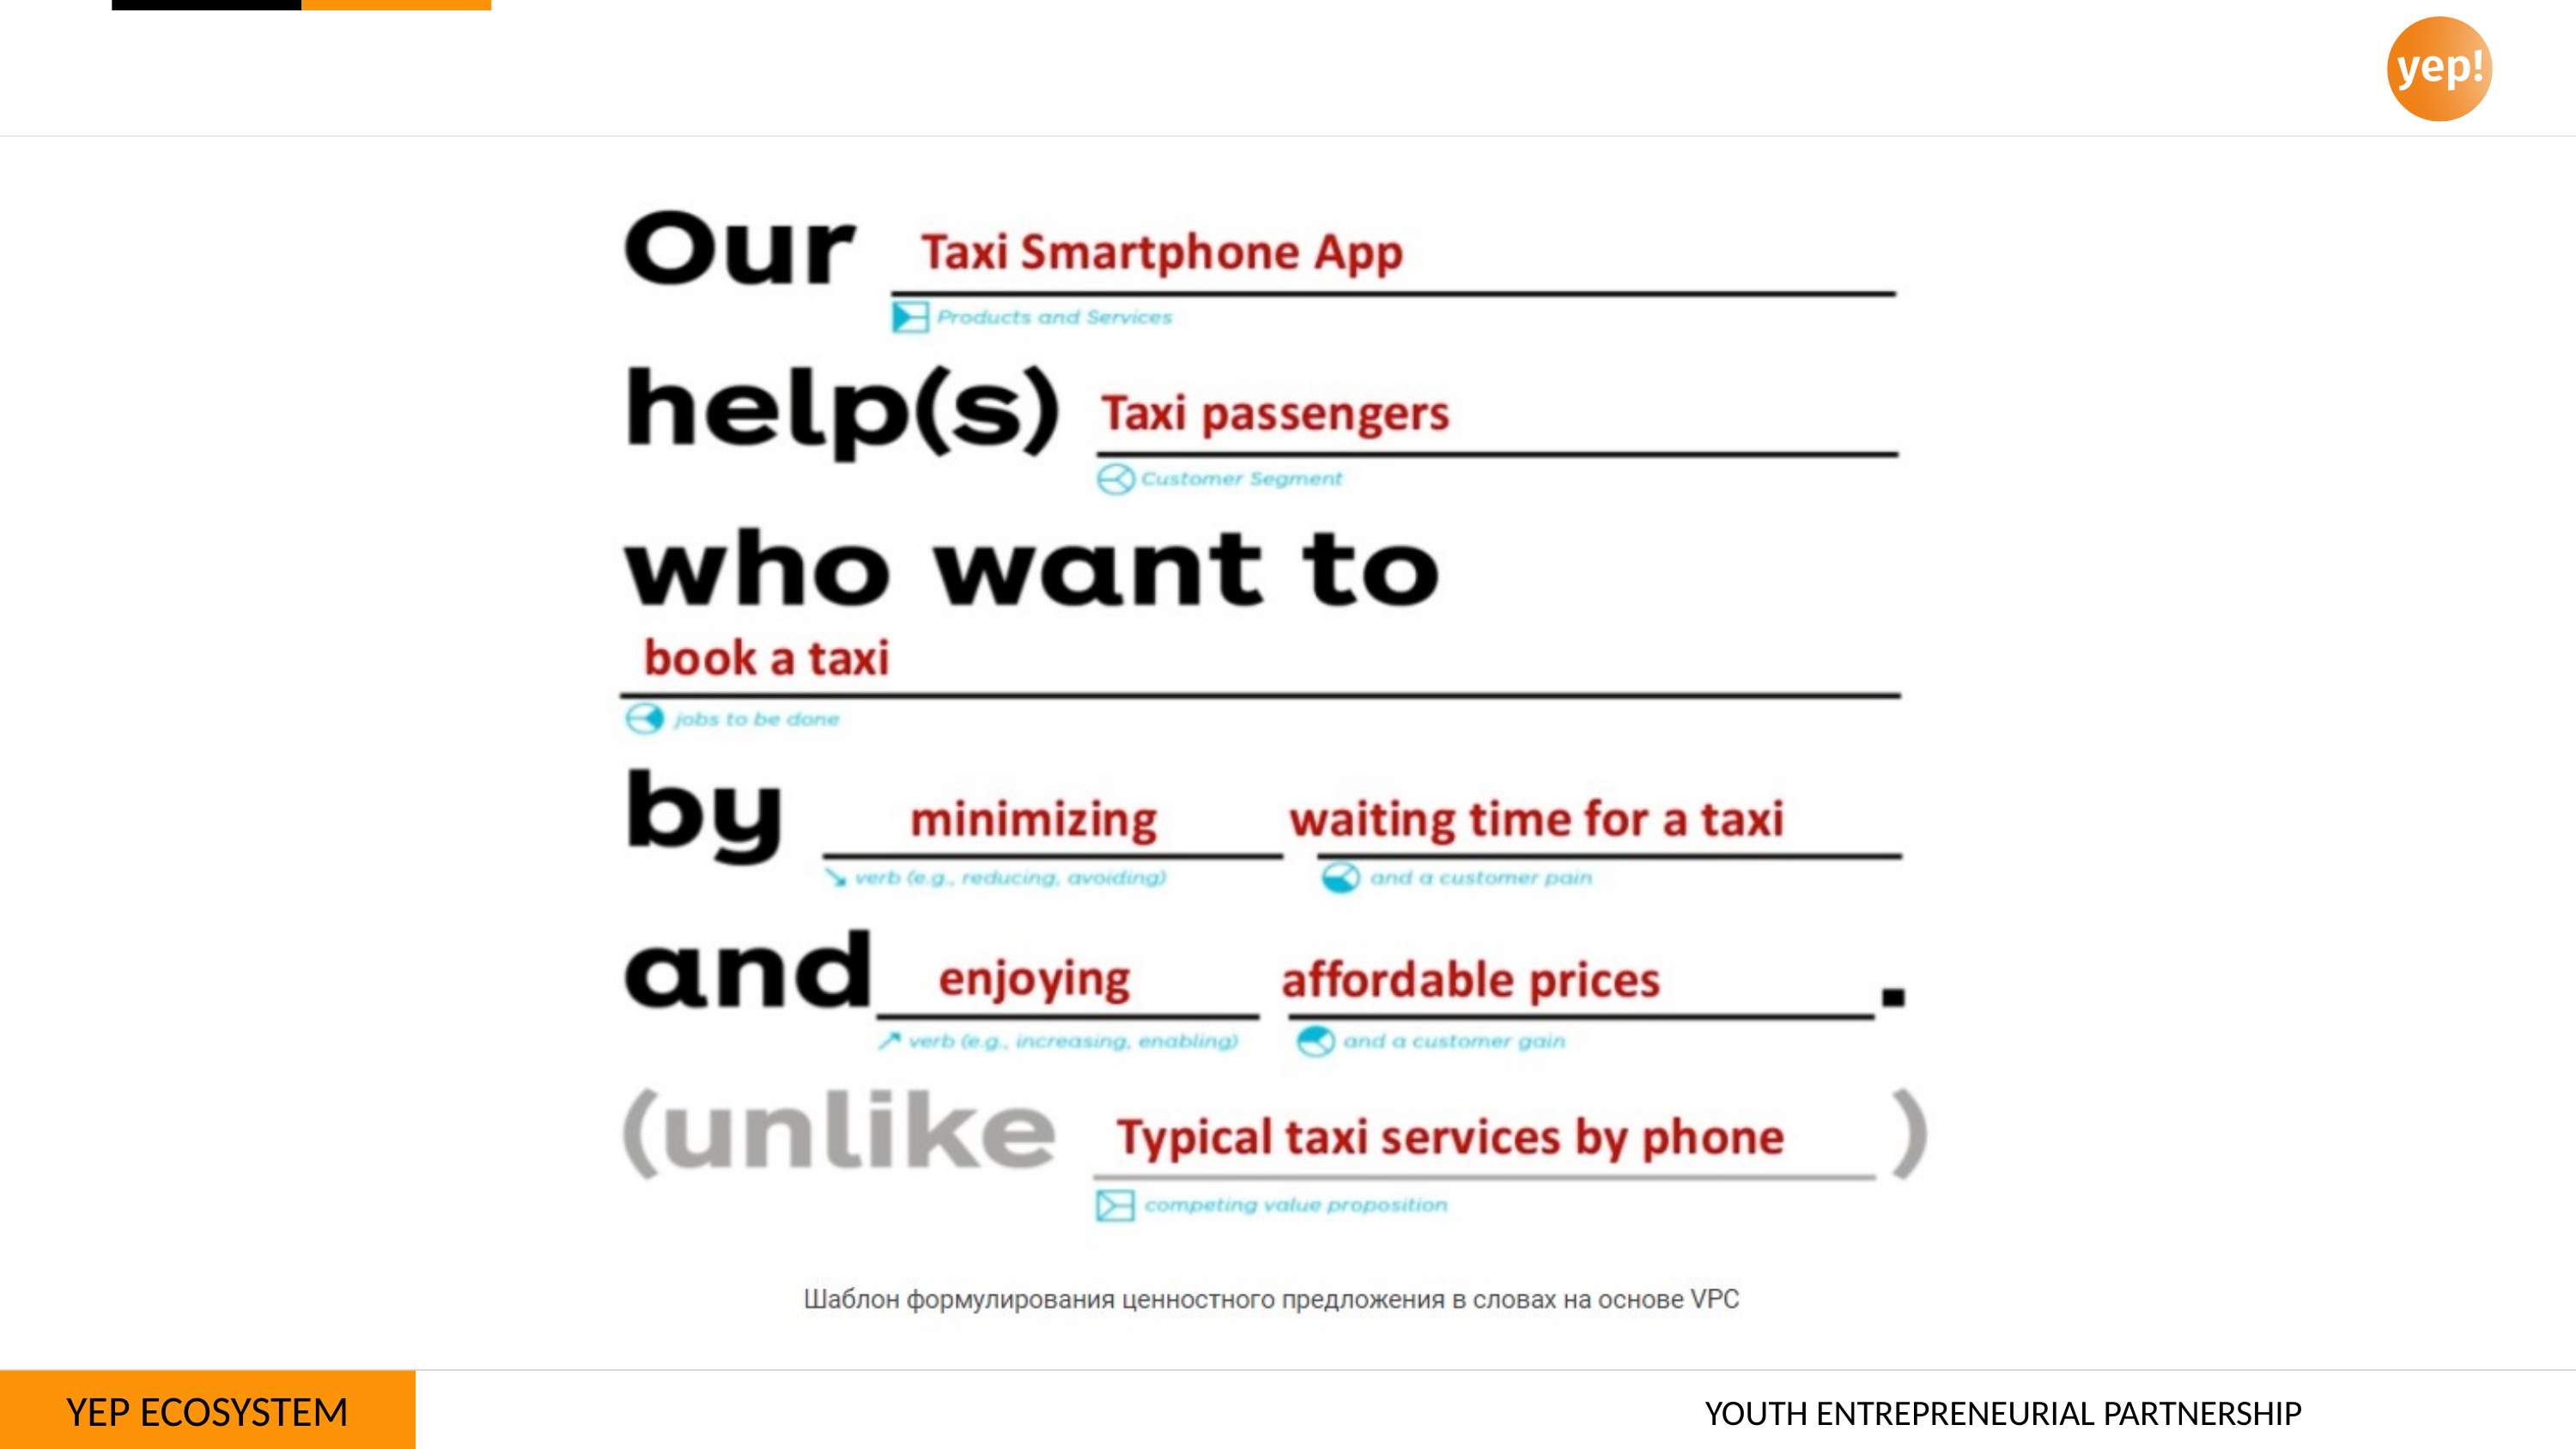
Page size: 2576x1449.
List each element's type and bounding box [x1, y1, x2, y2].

picture [136, 159, 2440, 1337]
picture [2383, 16, 2497, 126]
